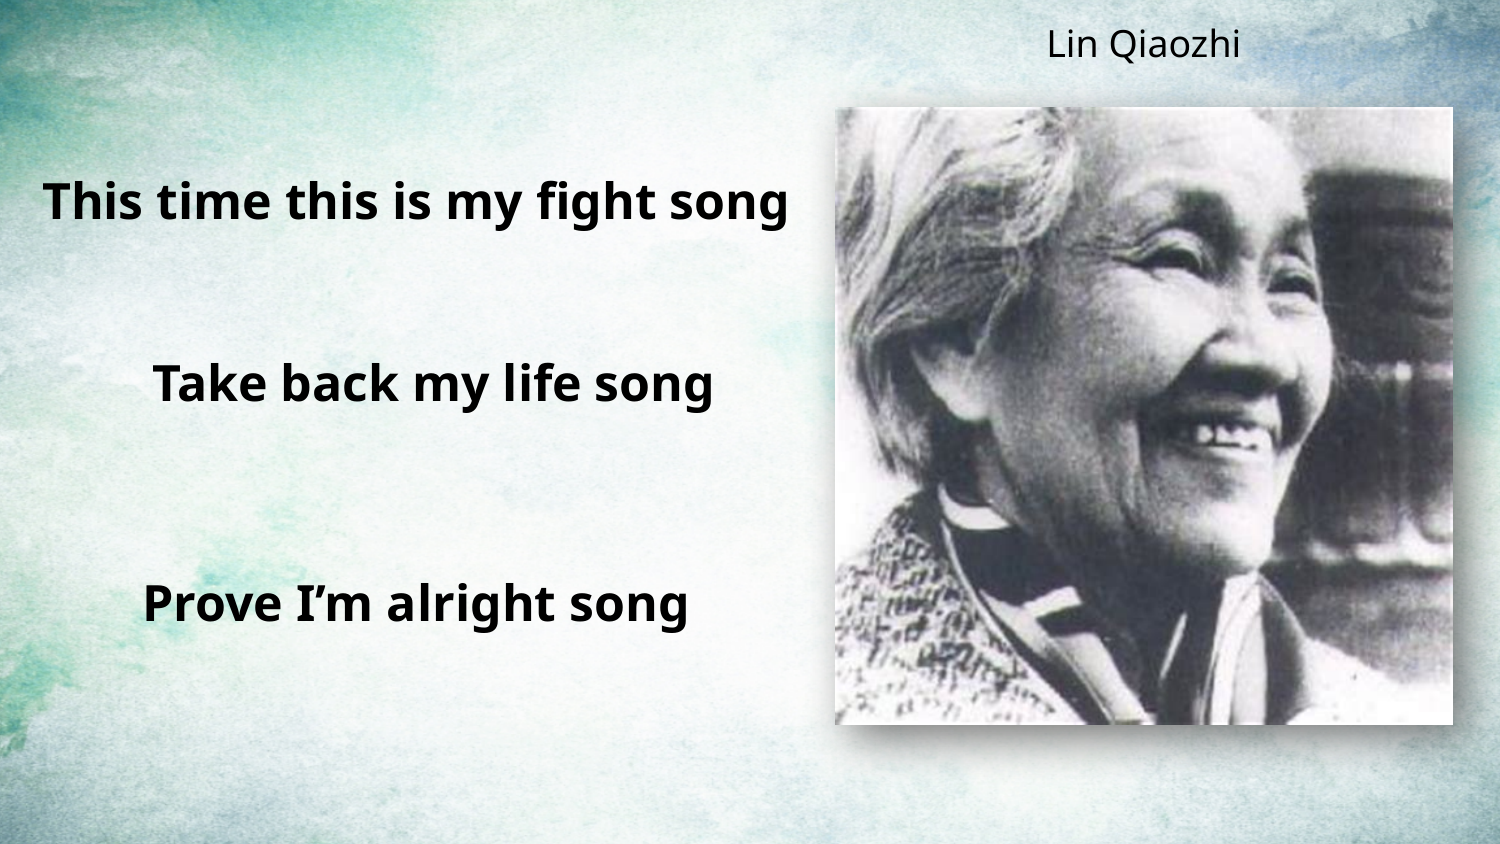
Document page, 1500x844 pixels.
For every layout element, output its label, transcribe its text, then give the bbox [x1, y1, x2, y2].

text_box Lin Qiaozhi [1189, 12, 1410, 73]
picture [0, 0, 1500, 844]
text_box Prove I’m alright song [127, 564, 328, 639]
text_box Take back my life song [75, 344, 328, 420]
text_box This time this is my fight song [27, 161, 328, 237]
